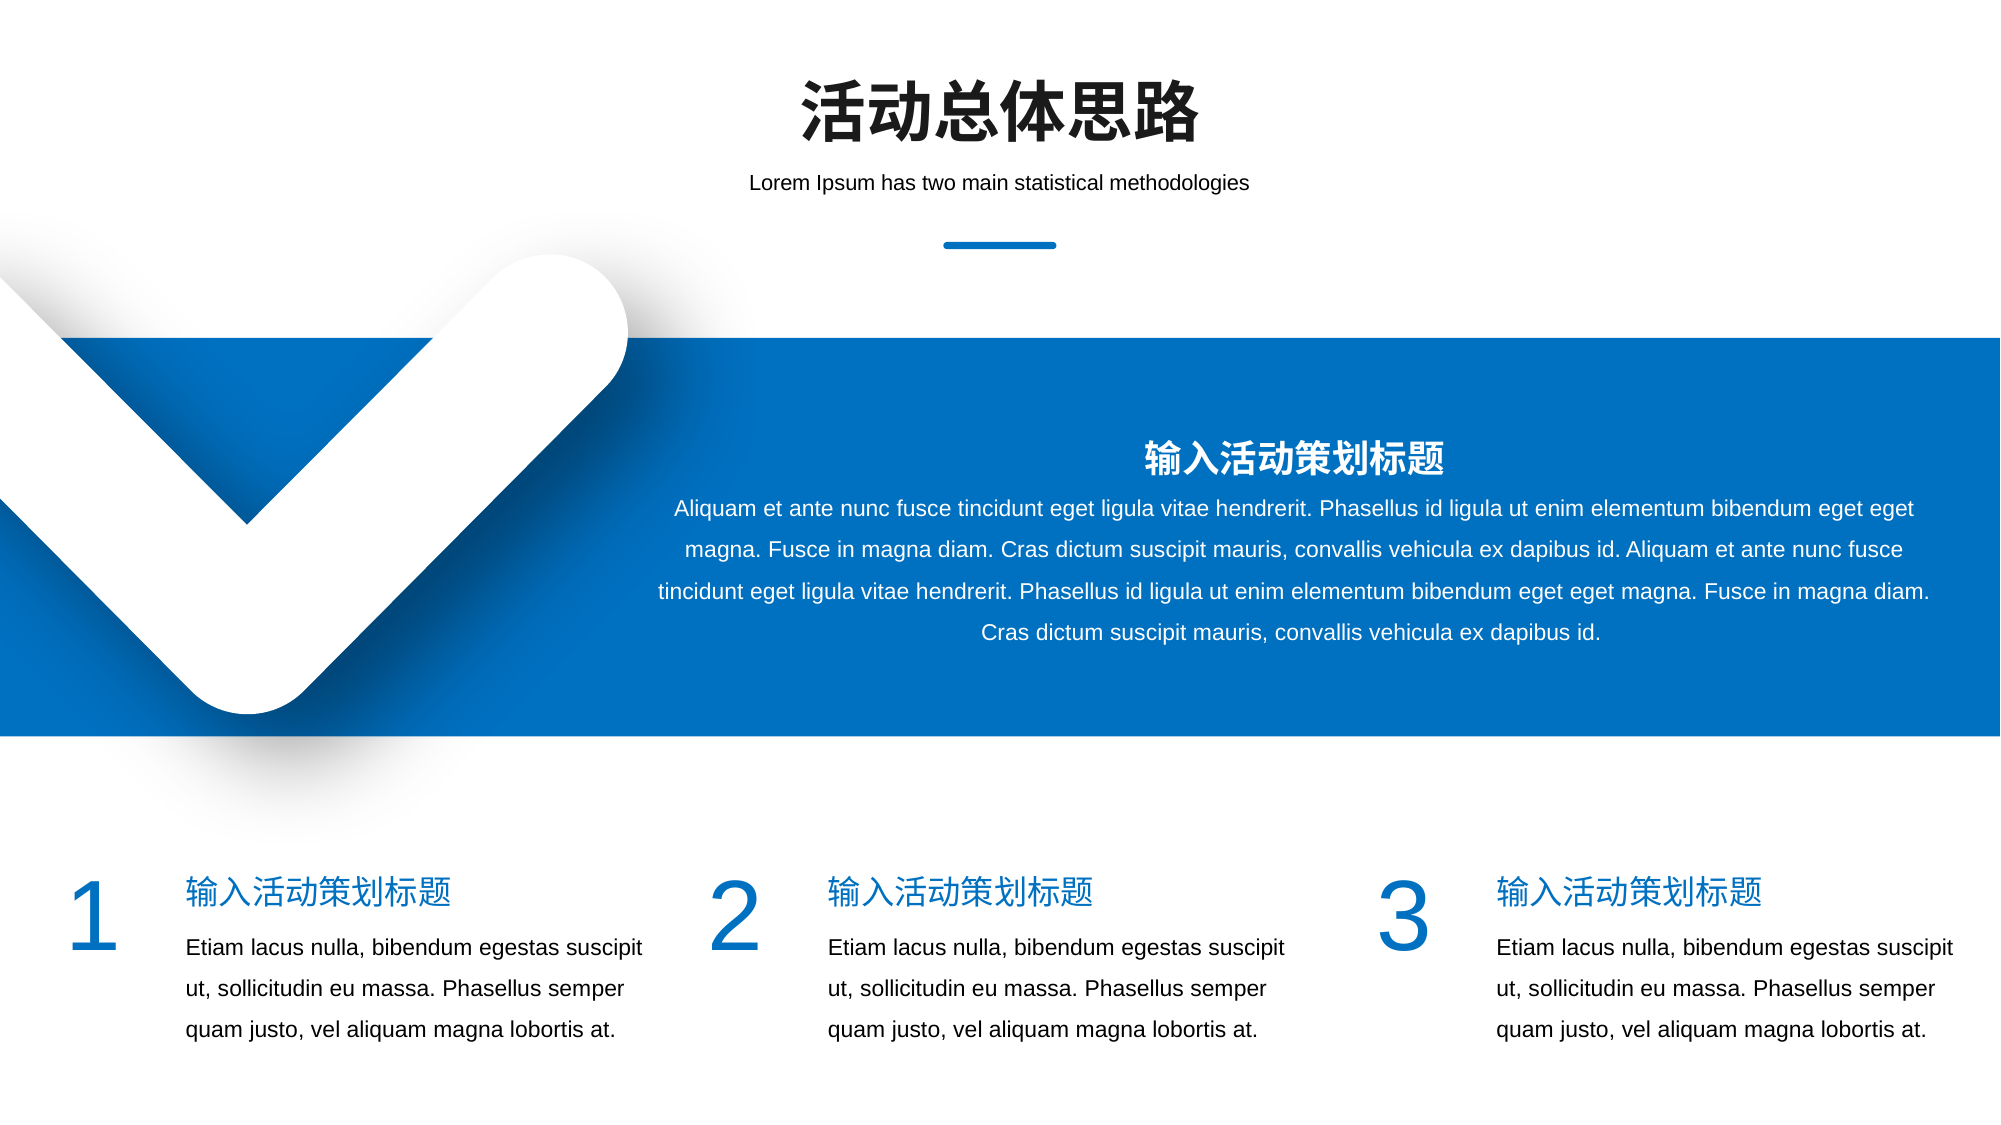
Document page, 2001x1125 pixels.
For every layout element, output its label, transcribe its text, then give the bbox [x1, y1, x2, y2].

text_box 活动总体思路 [680, 71, 1320, 159]
text_box Lorem Ipsum has two main statistical methodologies [688, 160, 1312, 202]
text_box 输入活动策划标题 Etiam lacus nulla, bibendum egestas suscipit ut, sollicitudin eu massa. Phasellus semper quam justo, vel aliquam magna lobortis at. [1481, 843, 1970, 1050]
text_box [435, 337, 2000, 737]
text_box [0, 254, 628, 715]
text_box 3 [1361, 843, 1447, 979]
text_box 1 [50, 843, 137, 979]
text_box [942, 240, 1058, 251]
text_box 输入活动策划标题 Etiam lacus nulla, bibendum egestas suscipit ut, sollicitudin eu massa. Phasellus semper quam justo, vel aliquam magna lobortis at. [170, 843, 659, 1050]
text_box [0, 591, 145, 737]
text_box 输入活动策划标题 Etiam lacus nulla, bibendum egestas suscipit ut, sollicitudin eu massa. Phasellus semper quam justo, vel aliquam magna lobortis at. [813, 843, 1301, 1050]
text_box [152, 337, 429, 459]
text_box 输入活动策划标题 Aliquam et ante nunc fusce tincidunt eget ligula vitae hendrerit. Phasellus id ligula ut enim elementum bibendum eget eget magna. Fusce in magna diam. Cras dictum suscipit mauris, convallis vehicula ex dapibus id. Aliquam et ante nunc fusce tincidunt eget ligula vitae hendrerit. Phasellus id ligula ut enim elementum bibendum eget eget magna. Fusce in magna diam. Cras dictum suscipit mauris, convallis vehicula ex dapibus id. [635, 427, 1954, 653]
text_box 2 [692, 843, 779, 979]
